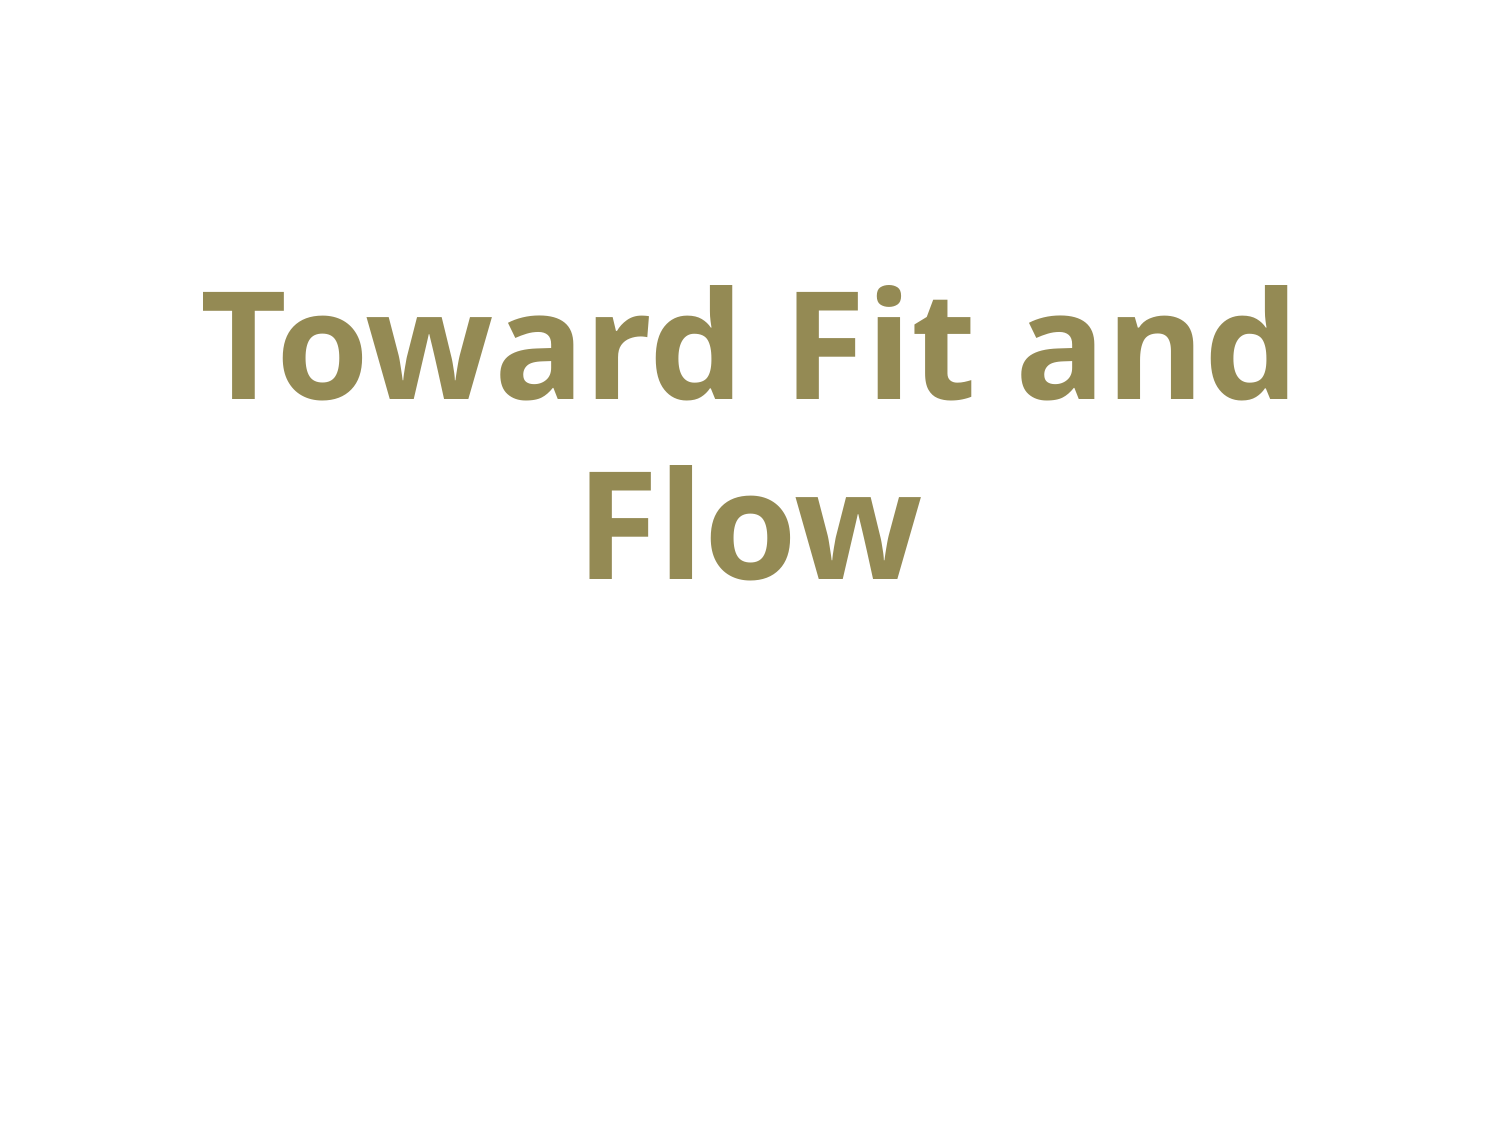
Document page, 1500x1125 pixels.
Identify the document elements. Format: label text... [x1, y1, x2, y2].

title Toward Fit and Flow [75, 218, 1425, 640]
